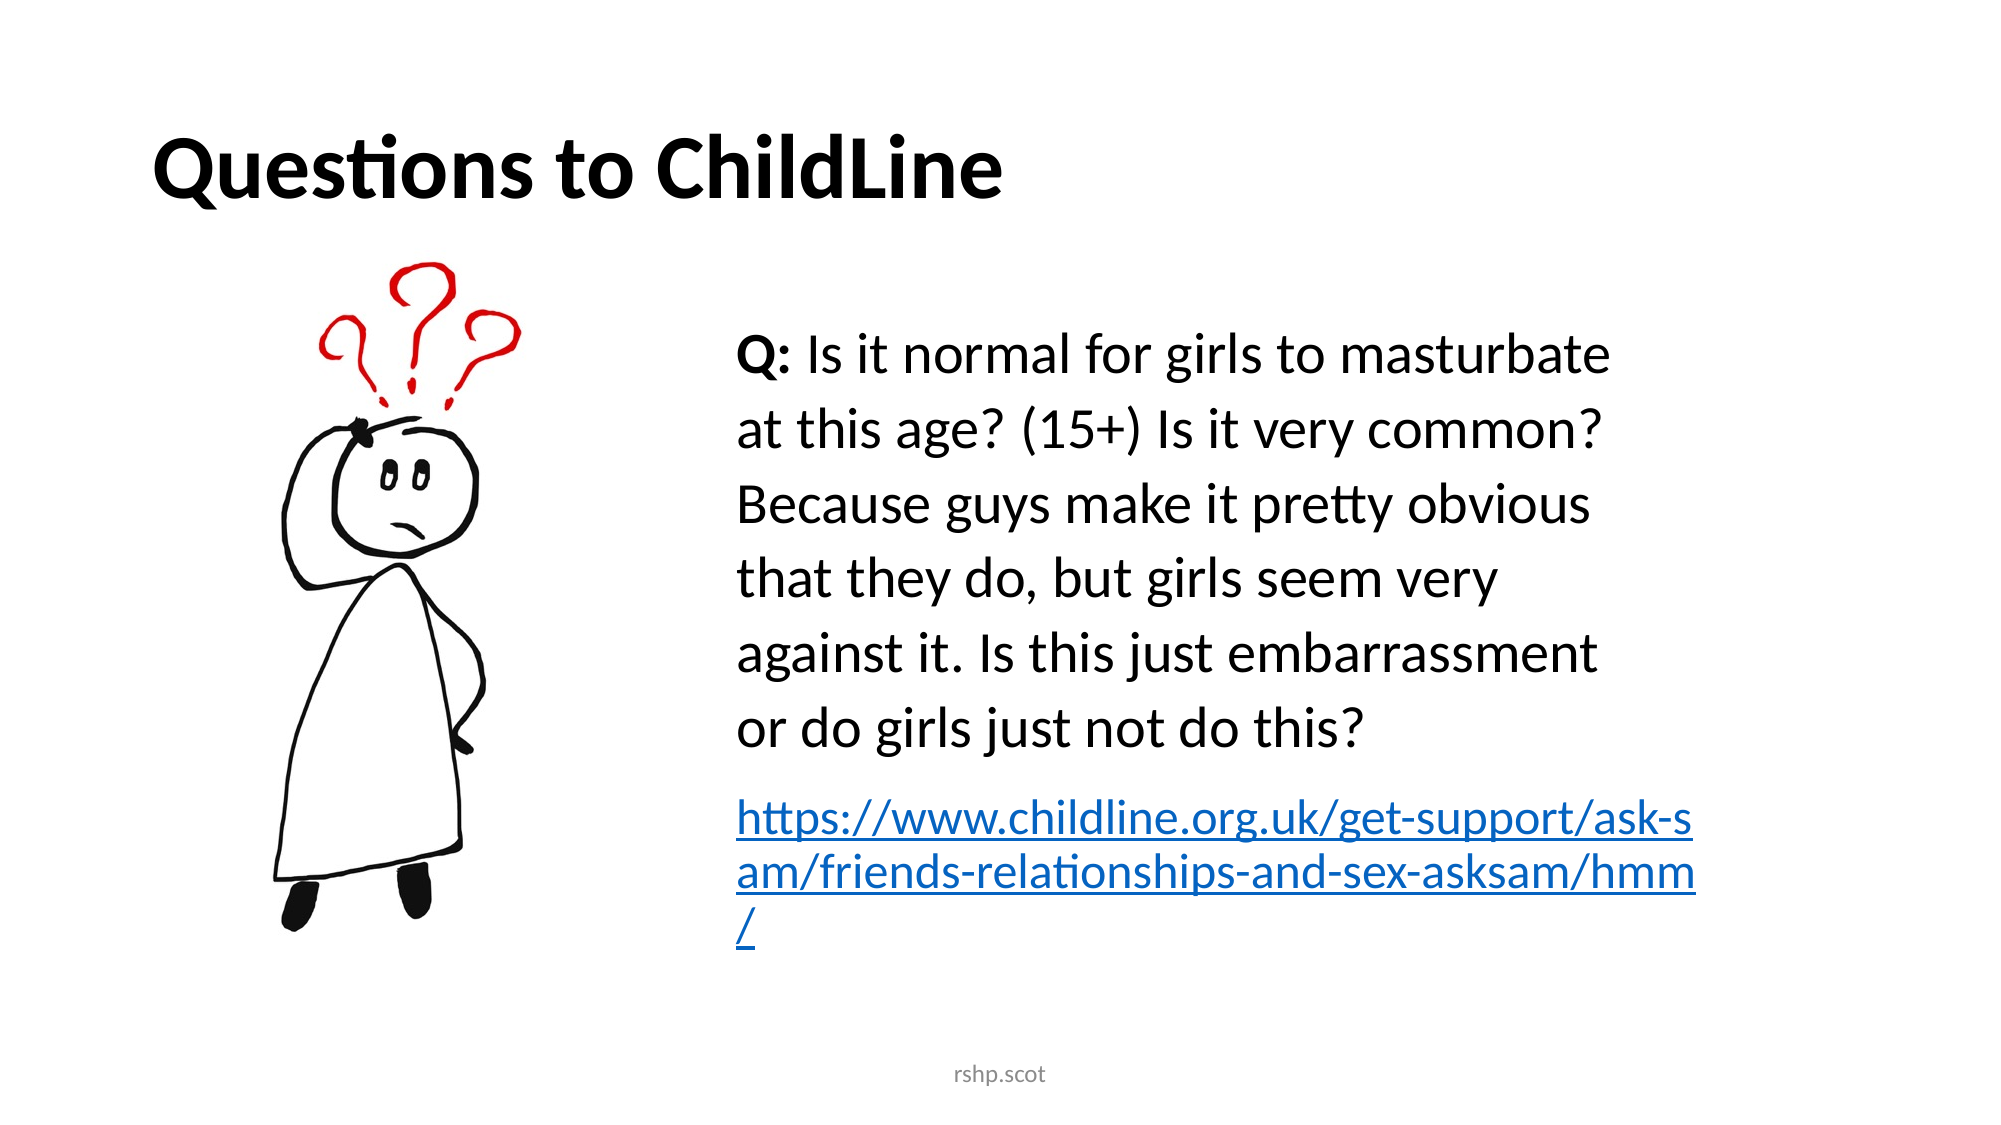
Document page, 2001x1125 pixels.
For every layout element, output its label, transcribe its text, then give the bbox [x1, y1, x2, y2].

text_box Q: Is it normal for girls to masturbate at this age? (15+) Is it very common? Because guys make it pretty obvious that they do, but girls seem very against it. Is this just embarrassment or do girls just not do this? [744, 302, 1661, 767]
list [30, 232, 744, 947]
title Questions to ChildLine [137, 59, 1863, 278]
footer rshp.scot [662, 1042, 1338, 1103]
text_box https://www.childline.org.uk/get-support/ask-sam/friends-relationships-and-sex-asksam/hmm/ [744, 772, 1722, 852]
